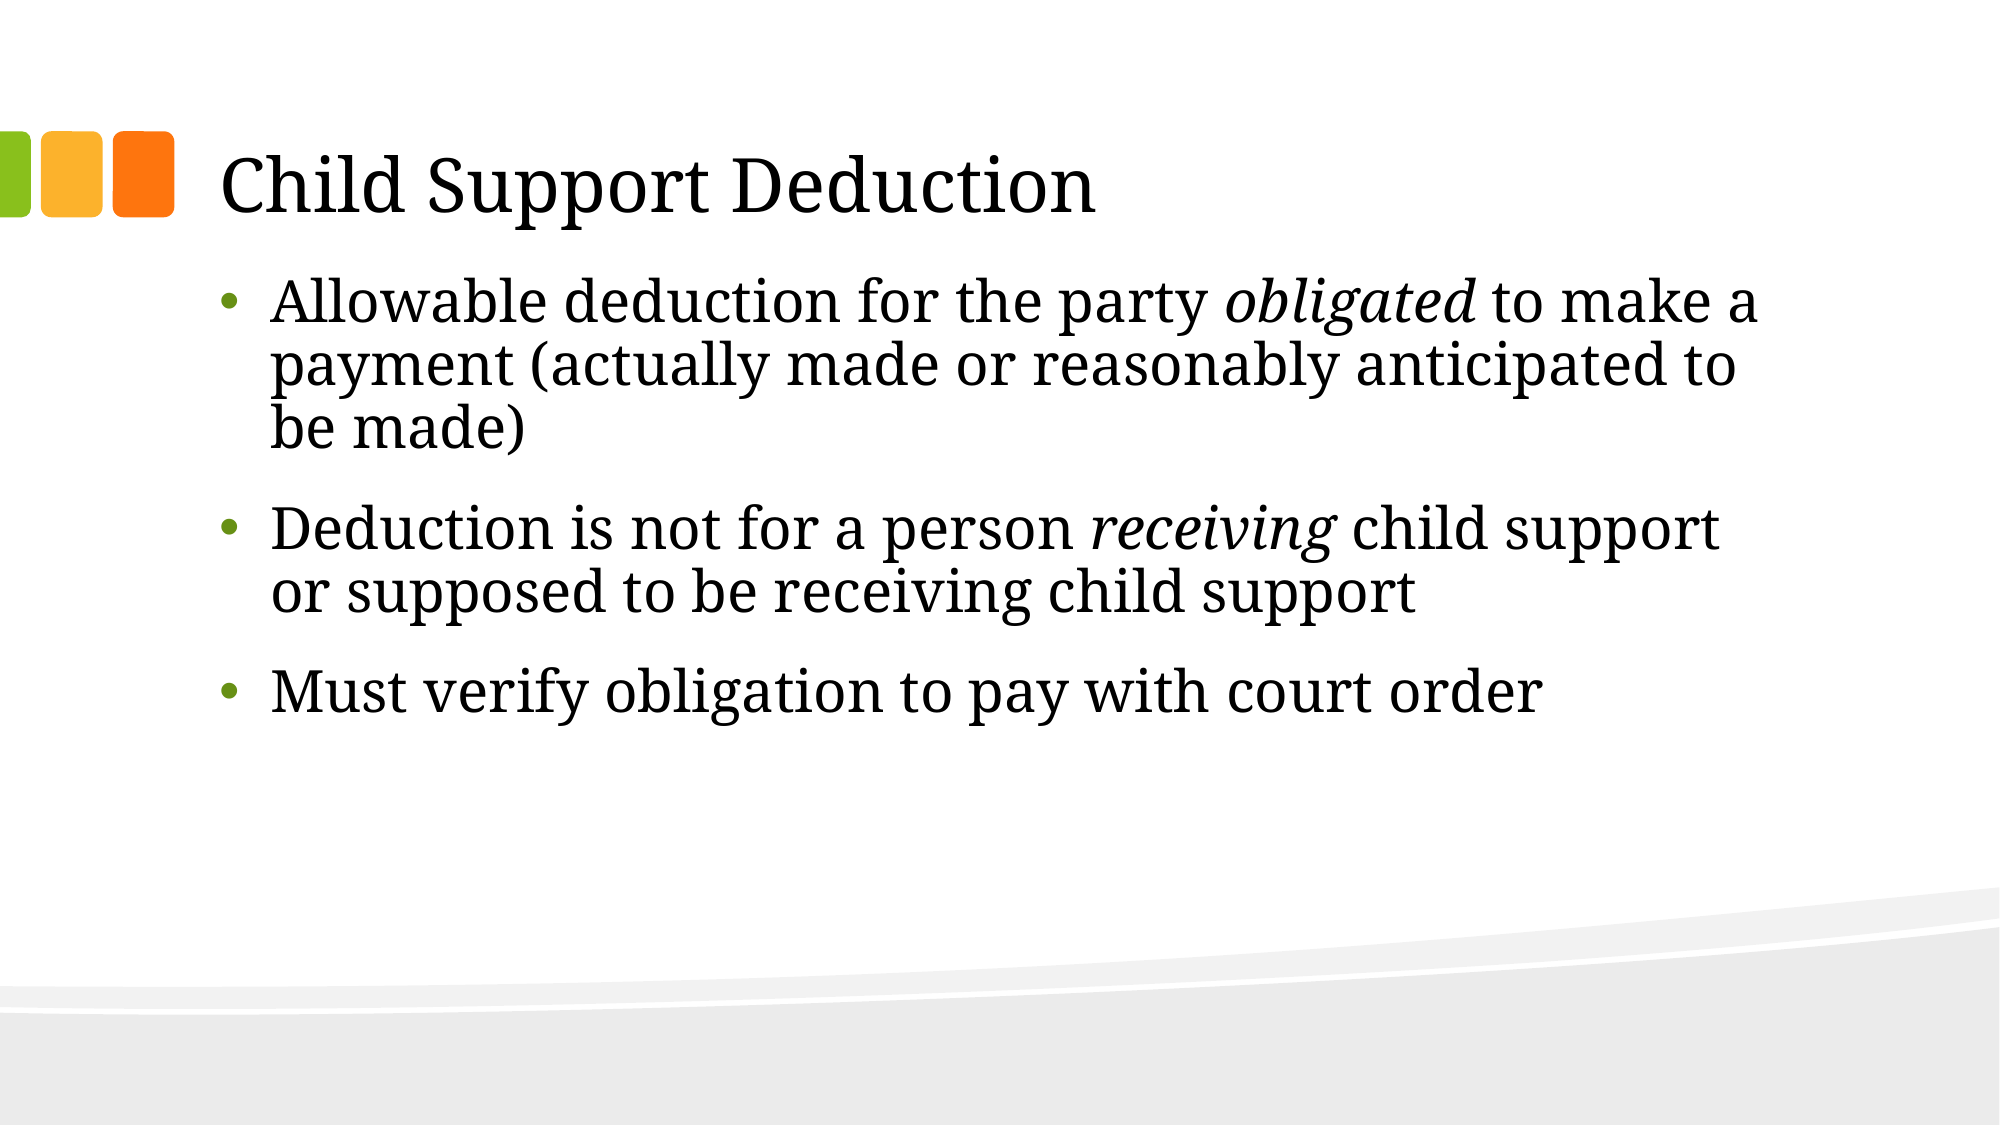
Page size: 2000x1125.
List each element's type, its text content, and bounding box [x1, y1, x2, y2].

list Allowable deduction for the party obligated to make a payment (actually made or reasonably anticipated to be made) Deduction is not for a person receiving child support or supposed to be receiving child support Must verify obligation to pay with court order [199, 262, 1800, 1013]
title Child Support Deduction [199, 24, 1800, 238]
